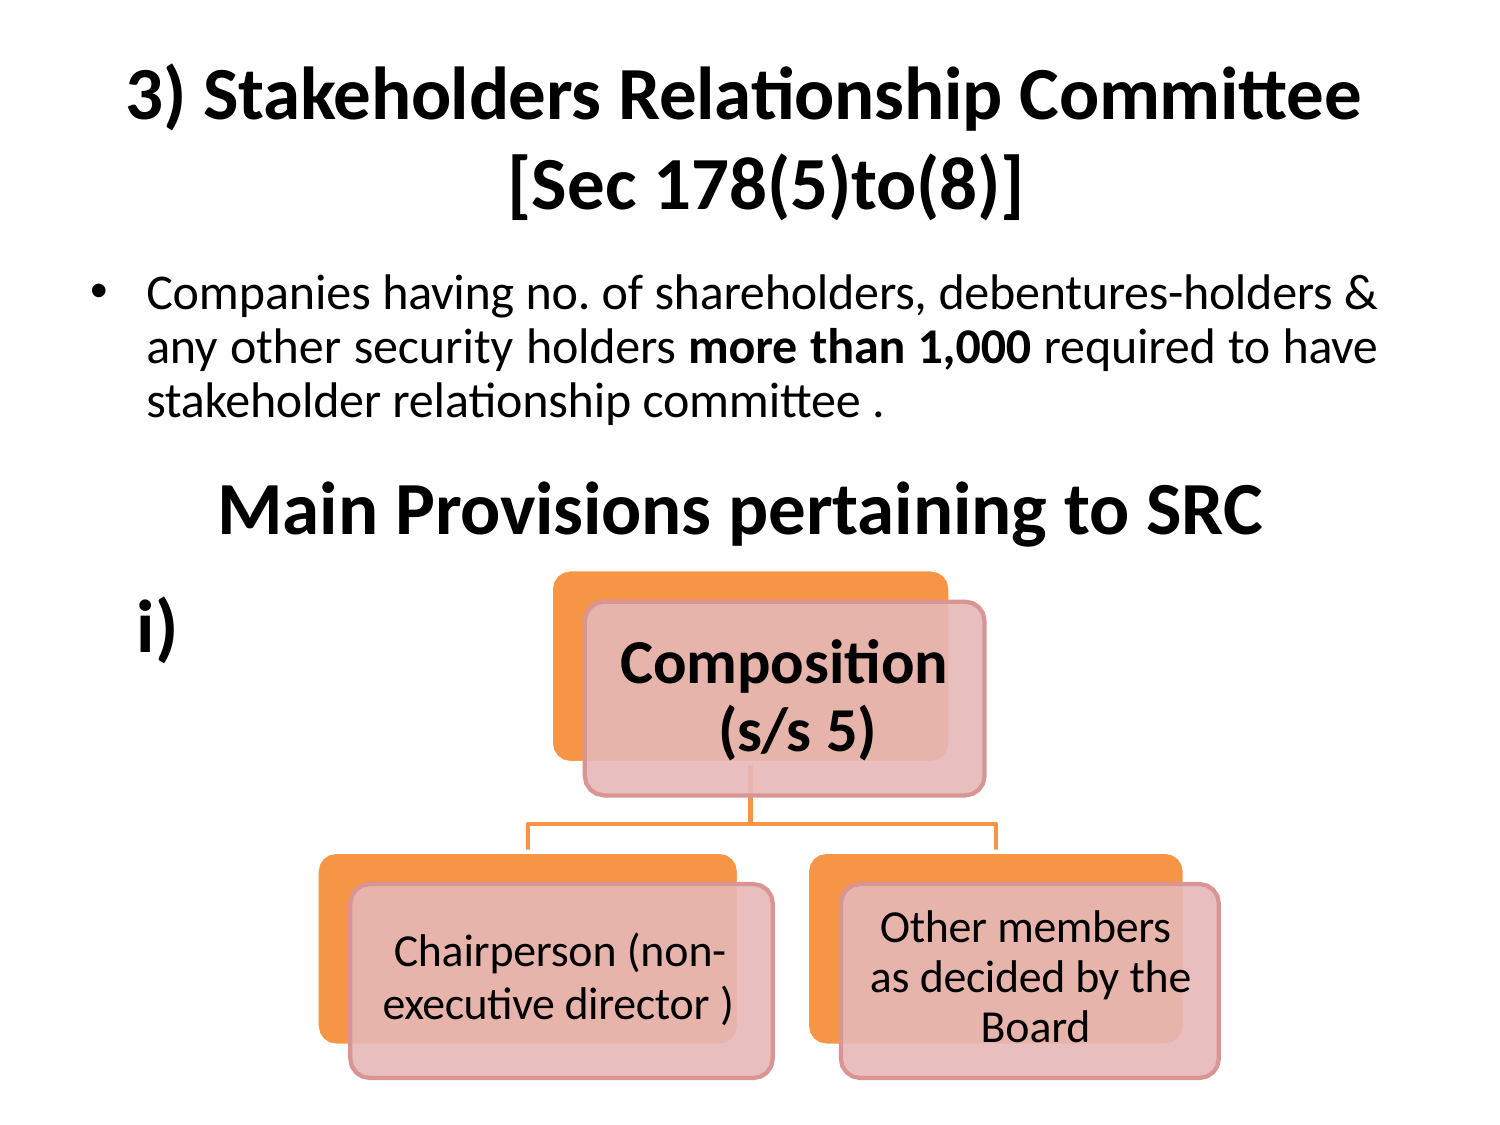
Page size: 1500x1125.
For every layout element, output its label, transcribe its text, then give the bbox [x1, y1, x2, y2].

text_box Main Provisions pertaining to SRC [215, 457, 1271, 550]
text_box [840, 884, 1219, 1078]
text_box [550, 569, 951, 764]
text_box [584, 601, 985, 796]
text_box [316, 851, 740, 1046]
text_box [806, 851, 1185, 1046]
text_box [751, 796, 996, 851]
text_box [350, 884, 773, 1078]
text_box Chairperson (non- executive director ) [380, 920, 743, 1029]
text_box Other members as decided by the Board [865, 895, 1195, 1053]
text_box Composition (s/s 5) [618, 617, 951, 764]
text_box Companies having no. of shareholders, debentures-holders & any other security holders more than 1,000 required to have stakeholder relationship committee . [87, 258, 1391, 429]
text_box i) [134, 575, 181, 668]
text_box [527, 796, 751, 851]
title 3) Stakeholders Relationship Committee [Sec 178(5)to(8)] [123, 42, 1378, 232]
